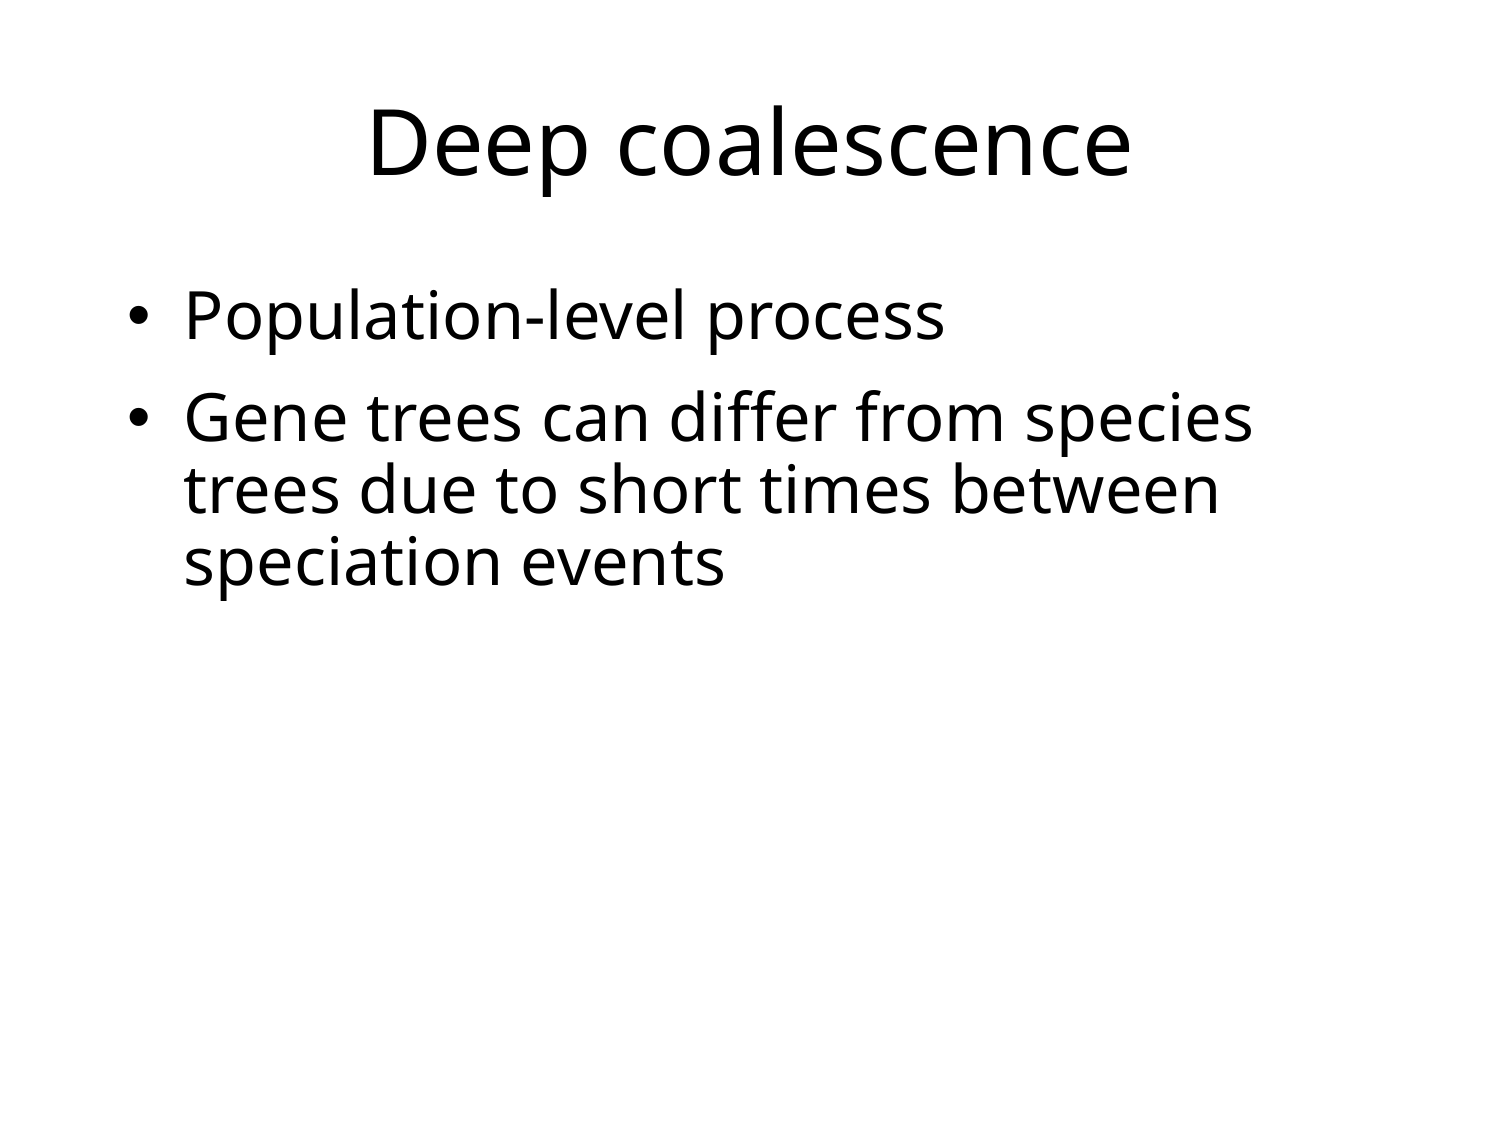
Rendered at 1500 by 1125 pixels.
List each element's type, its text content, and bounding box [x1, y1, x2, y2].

title Deep coalescence [75, 45, 1425, 233]
list Population-level process Gene trees can differ from species trees due to short times between speciation events [112, 275, 1388, 1013]
